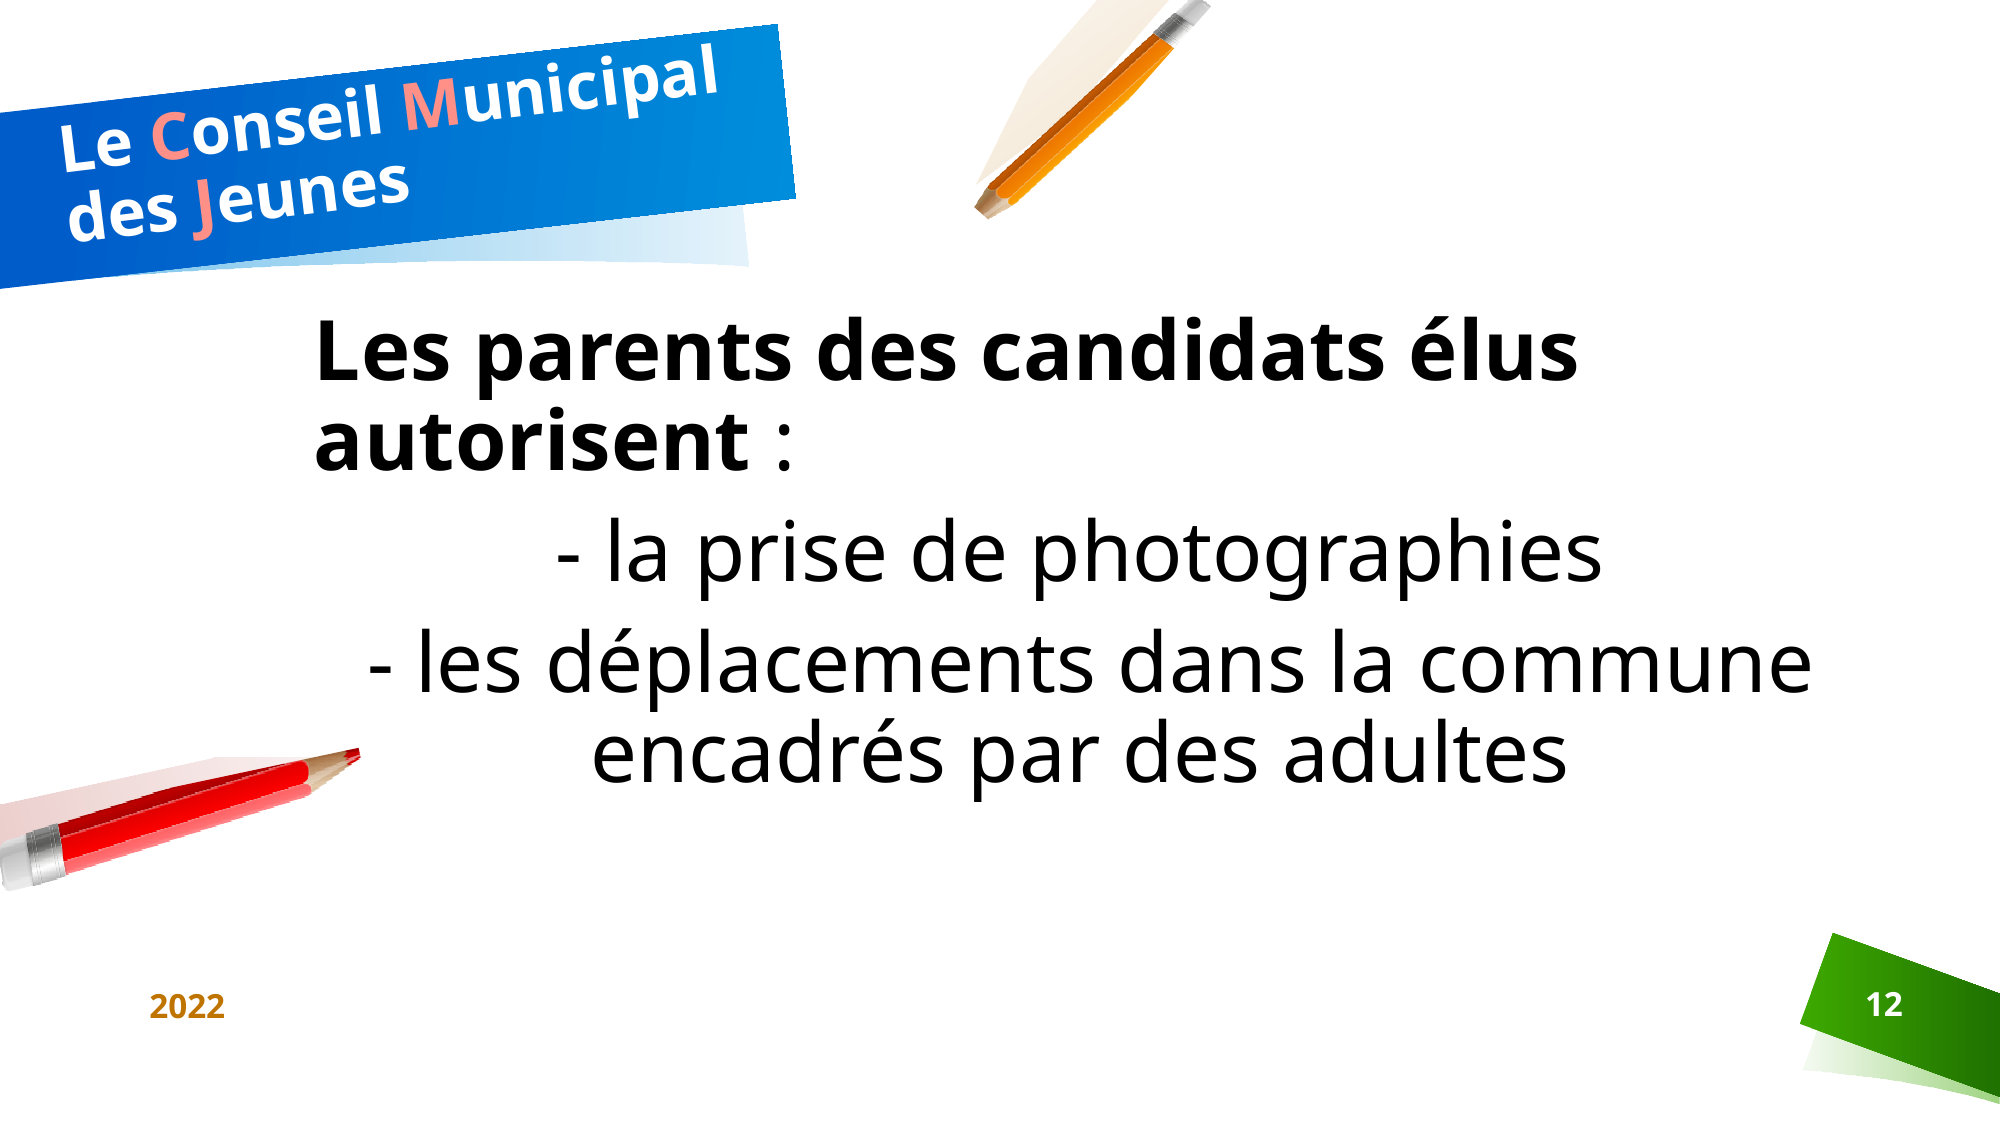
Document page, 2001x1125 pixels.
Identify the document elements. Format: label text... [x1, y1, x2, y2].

slide_number 12 [1831, 975, 1937, 1036]
list Les parents des candidats élus autorisent : - la prise de photographies - les déplacements dans la commune encadrés par des adultes [298, 238, 1884, 1000]
picture [956, 0, 1217, 237]
footer 2022 [149, 956, 583, 1054]
title Le Conseil Municipal des Jeunes [38, 24, 780, 328]
picture [0, 760, 298, 894]
